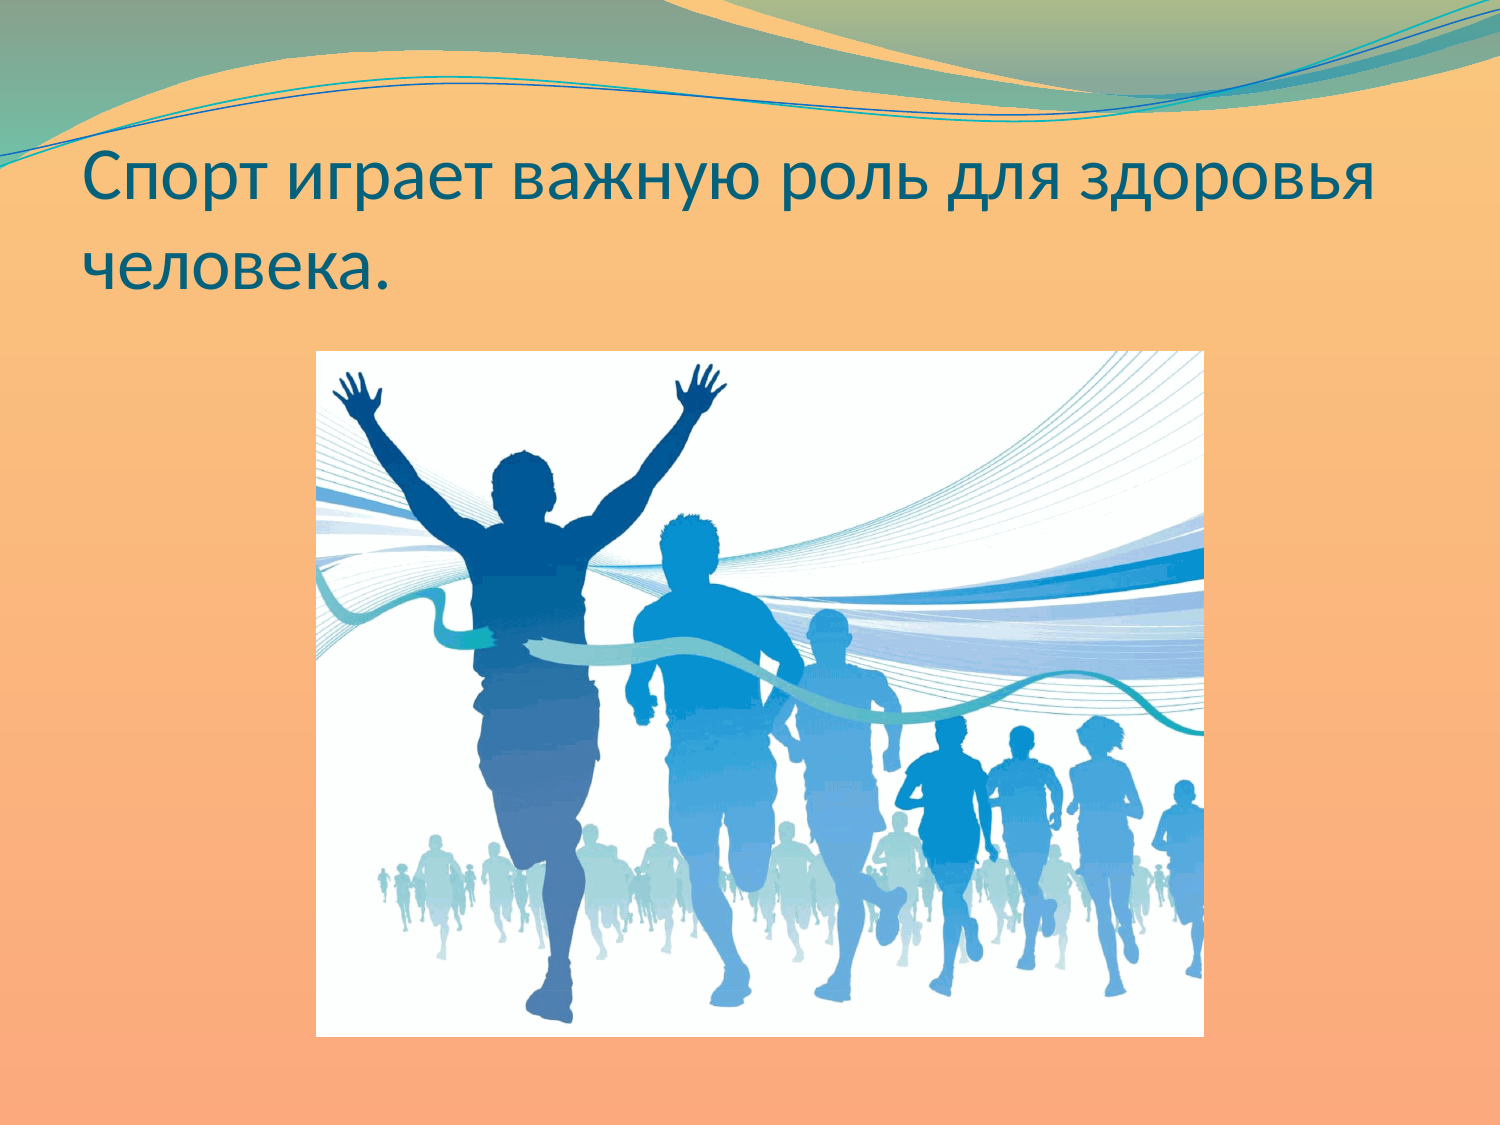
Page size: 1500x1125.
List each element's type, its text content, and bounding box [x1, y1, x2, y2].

title Спорт играет важную роль для здоровья человека. [82, 117, 1432, 305]
picture [316, 351, 1204, 1037]
